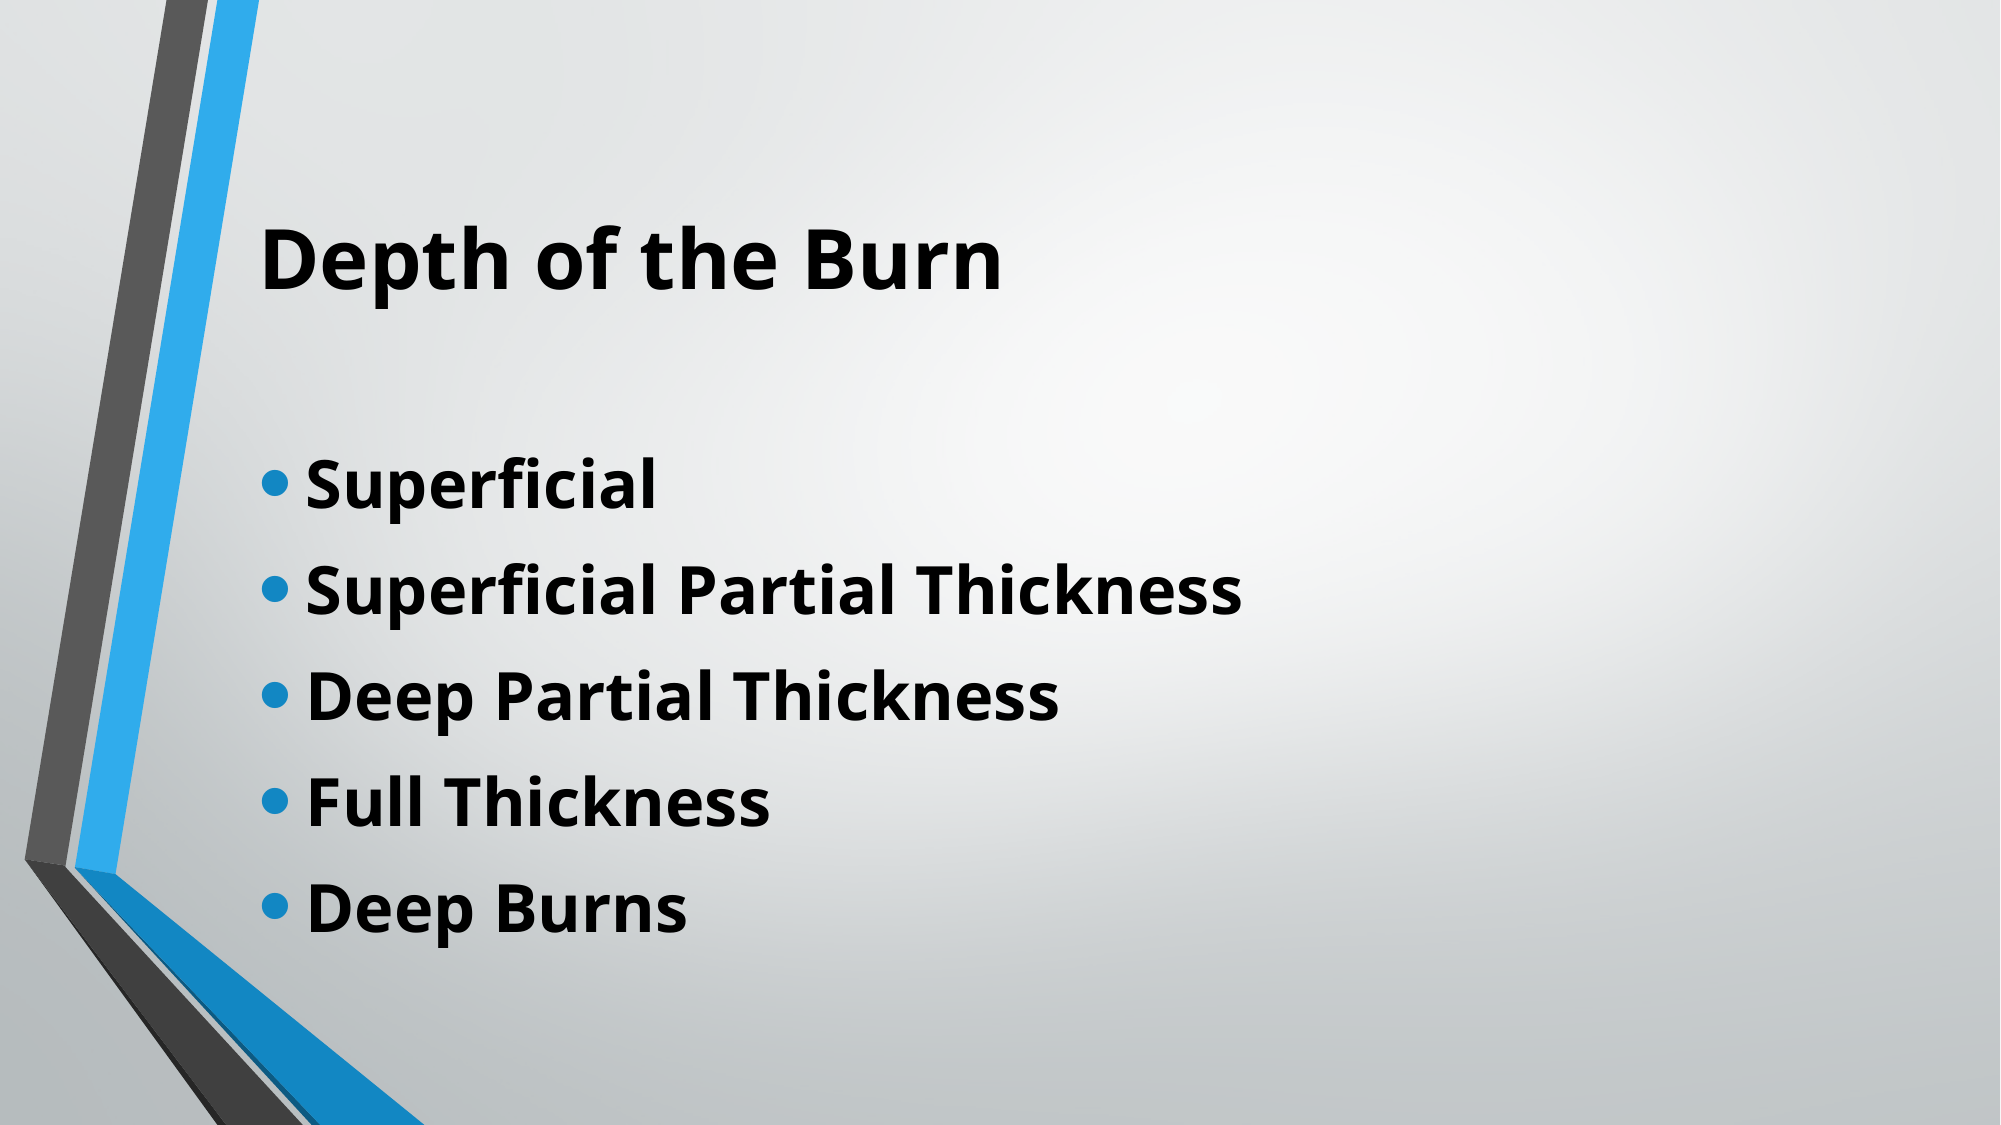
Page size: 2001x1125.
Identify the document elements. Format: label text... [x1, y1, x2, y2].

list Superficial Superficial Partial Thickness Deep Partial Thickness Full Thickness Deep Burns [243, 437, 1887, 950]
title Depth of the Burn [243, 112, 1887, 400]
